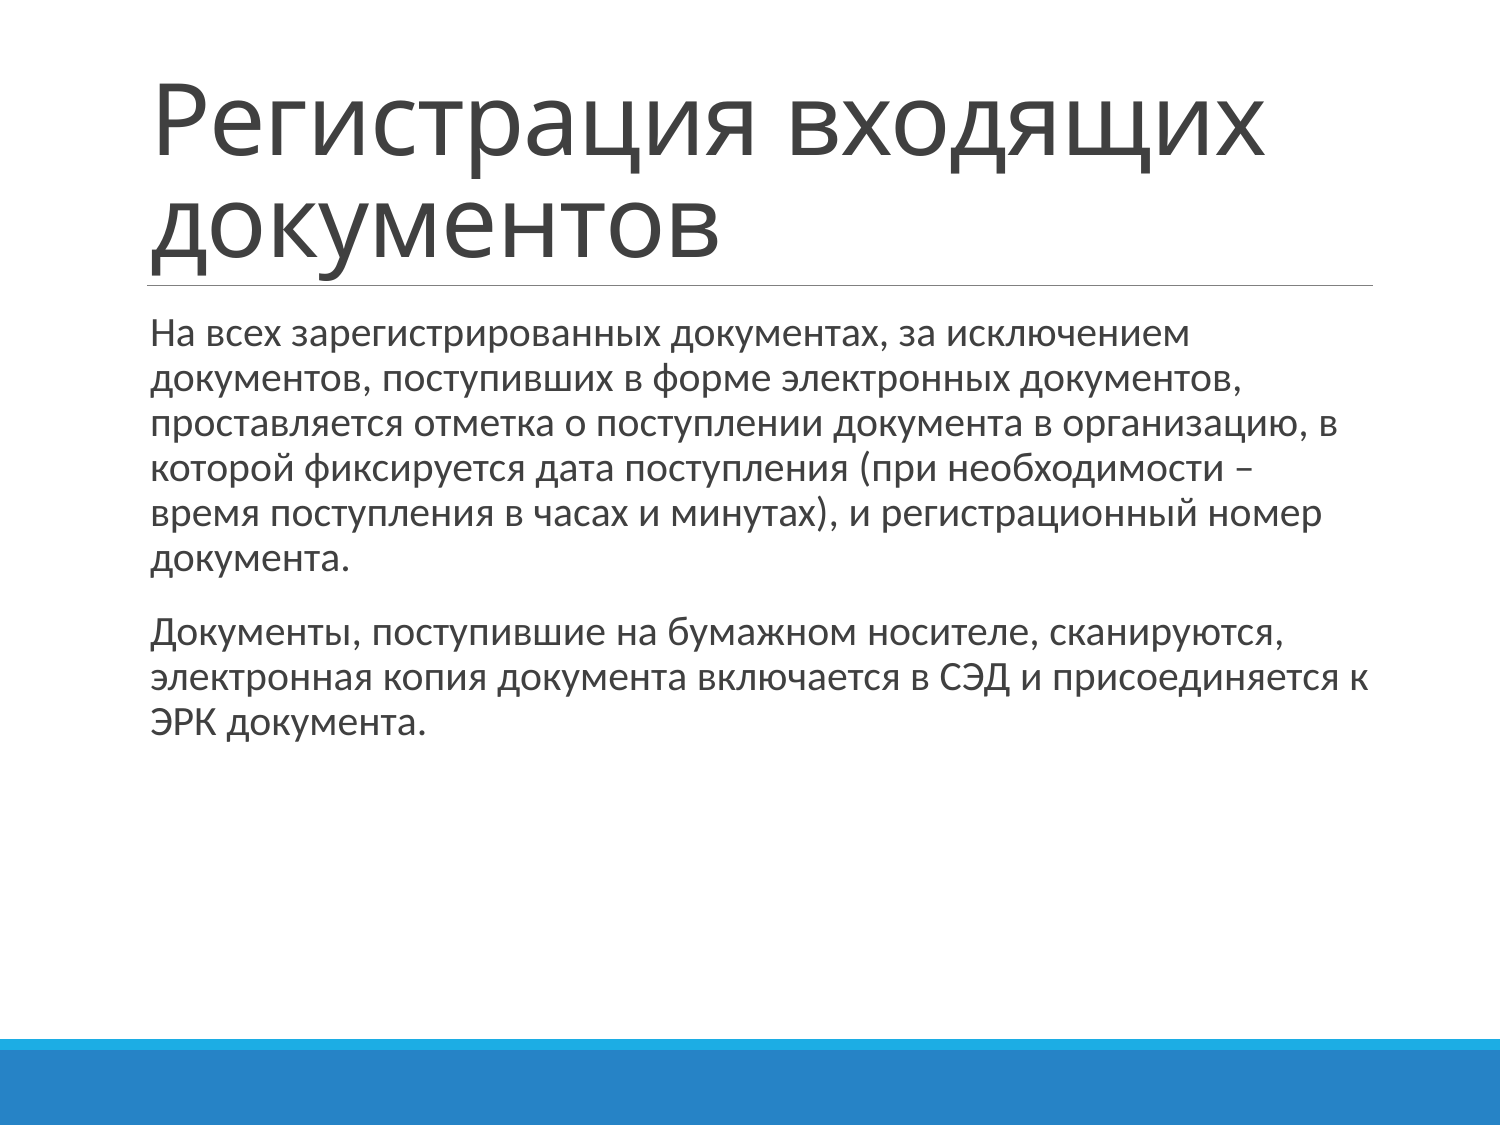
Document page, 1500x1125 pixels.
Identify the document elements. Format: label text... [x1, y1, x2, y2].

title Регистрация входящих документов [135, 47, 1373, 285]
list На всех зарегистрированных документах, за исключением документов, поступивших в форме электронных документов, проставляется отметка о поступлении документа в организацию, в которой фиксируется дата поступления (при необходимости – время поступления в часах и минутах), ‎и регистрационный номер документа. Документы, поступившие на бумажном носителе, сканируются, электронная копия документа включается в СЭД и присоединяется к ЭРК документа. [135, 302, 1373, 963]
